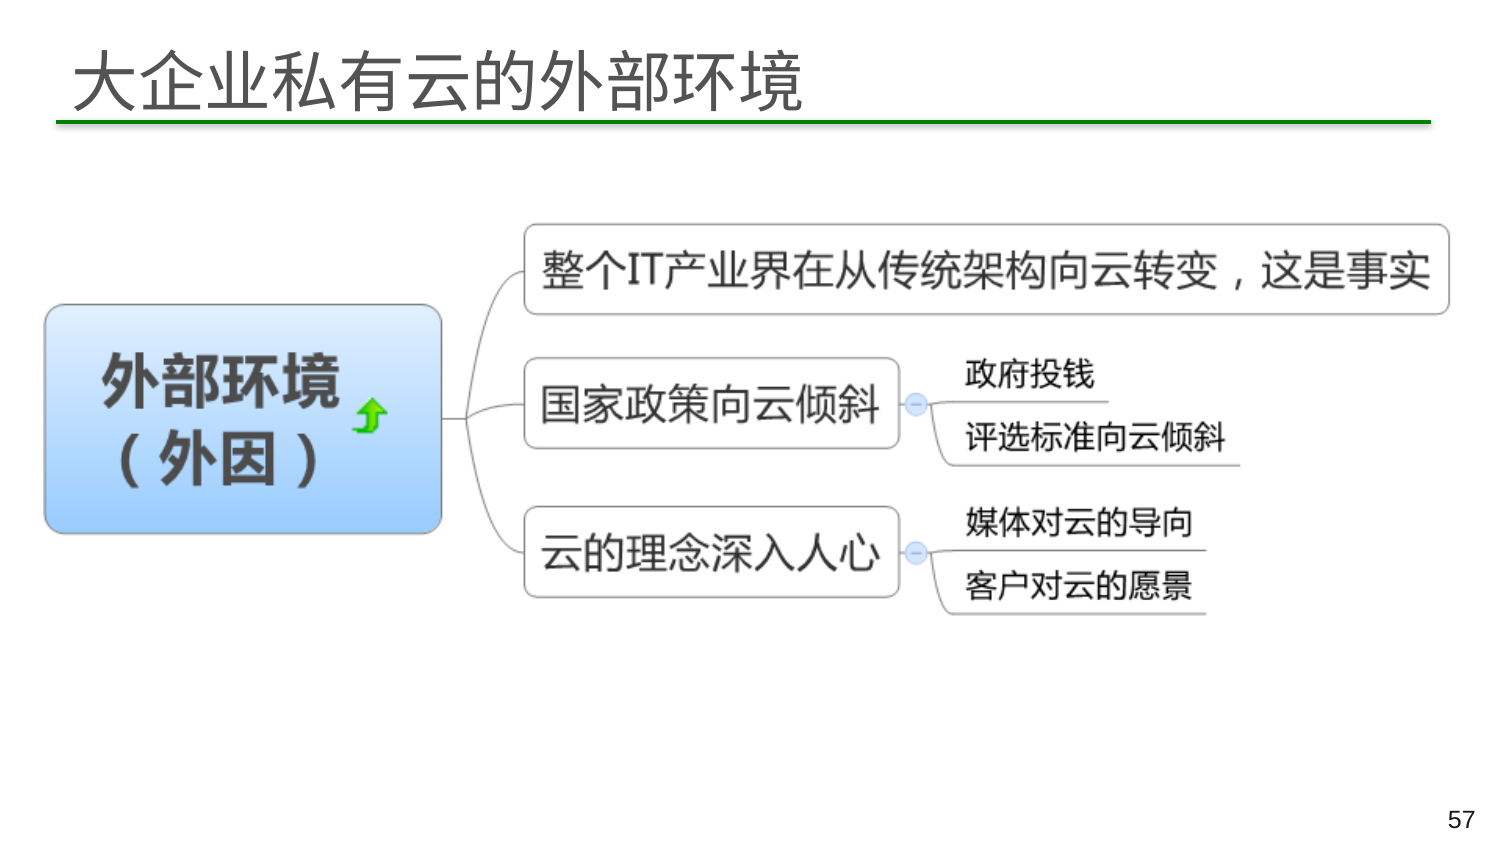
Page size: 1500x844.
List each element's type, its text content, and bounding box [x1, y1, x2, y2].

title 大企业私有云的外部环境 [56, 27, 1438, 133]
slide_number 57 [1432, 795, 1496, 843]
picture [42, 221, 1458, 623]
